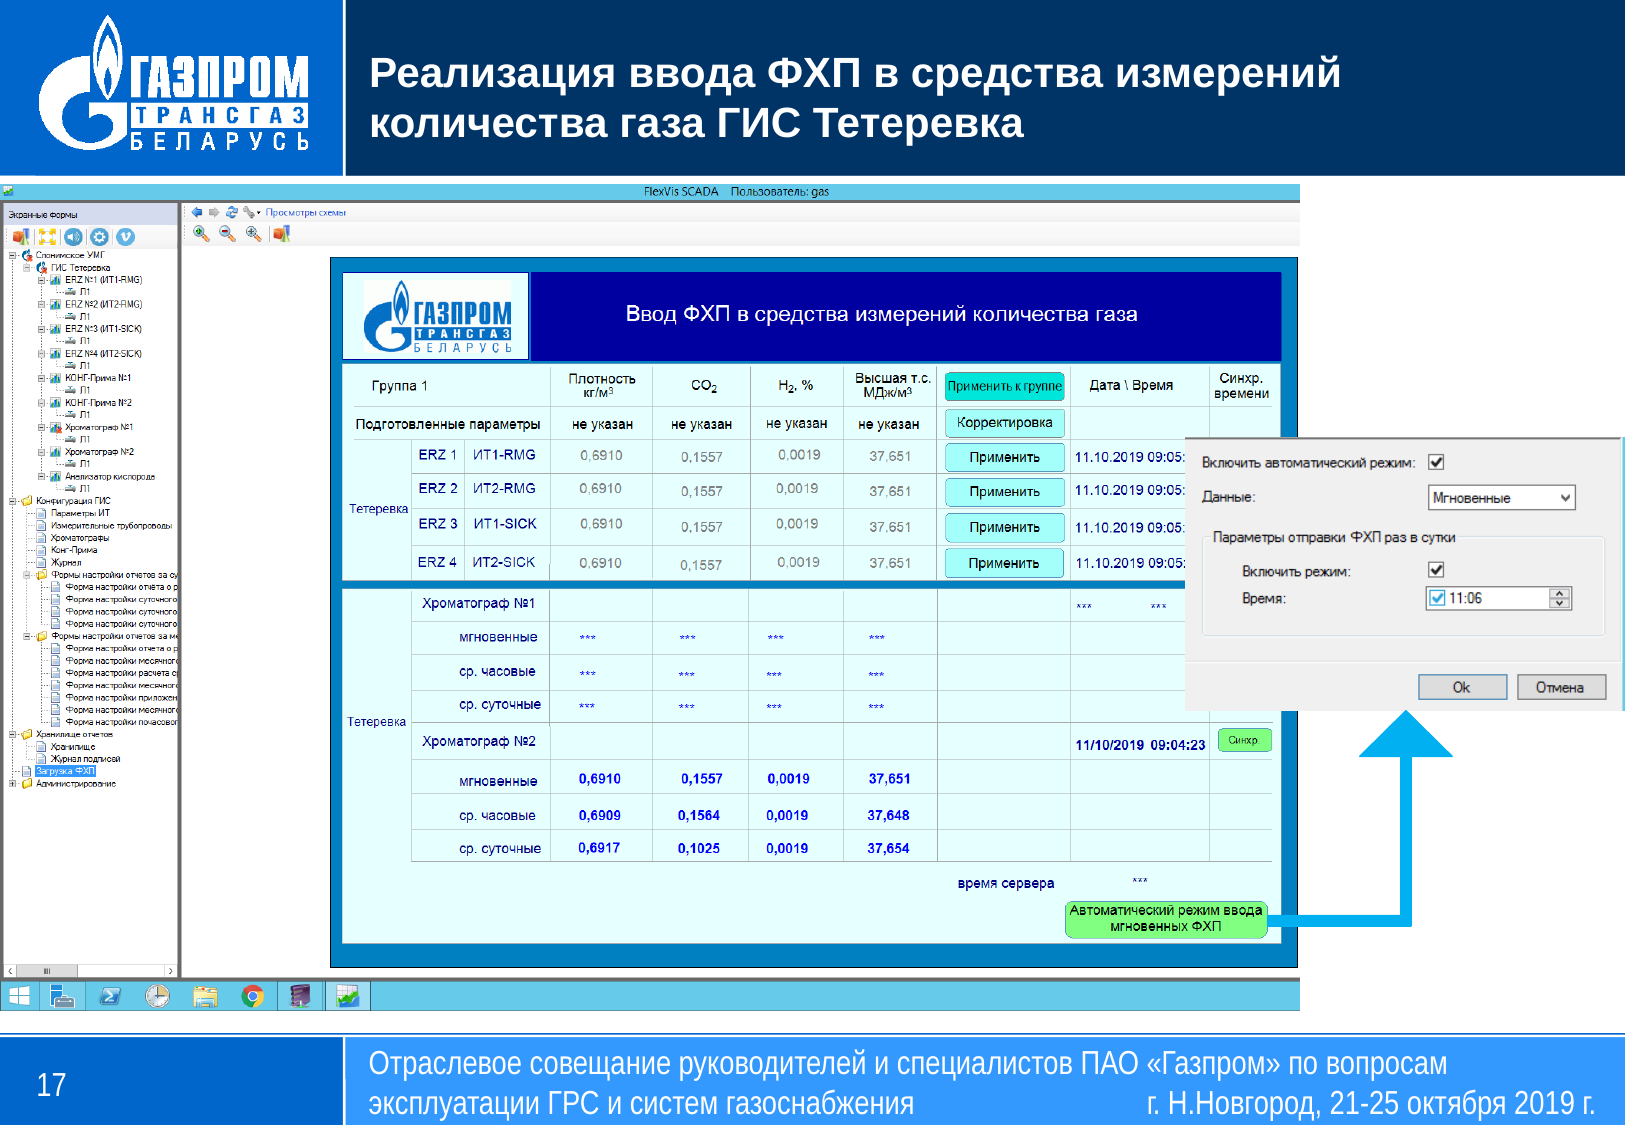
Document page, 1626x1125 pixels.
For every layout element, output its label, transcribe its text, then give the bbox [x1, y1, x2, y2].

text_box [1304, 719, 1453, 926]
picture [532, 273, 1281, 360]
footer Отраслевое совещание руководителей и специалистов ПАО «Газпром» по вопросам эксплуатации ГРС и систем газоснабжения г. Н.Новгород, 21-25 октября 2019 г. [368, 1041, 1622, 1121]
picture [0, 5, 1625, 1013]
slide_number 17 [36, 1043, 301, 1123]
text_box Реализация ввода ФХП в средства измерений количества газа ГИС Тетеревка [355, 36, 1622, 155]
picture [343, 273, 528, 359]
